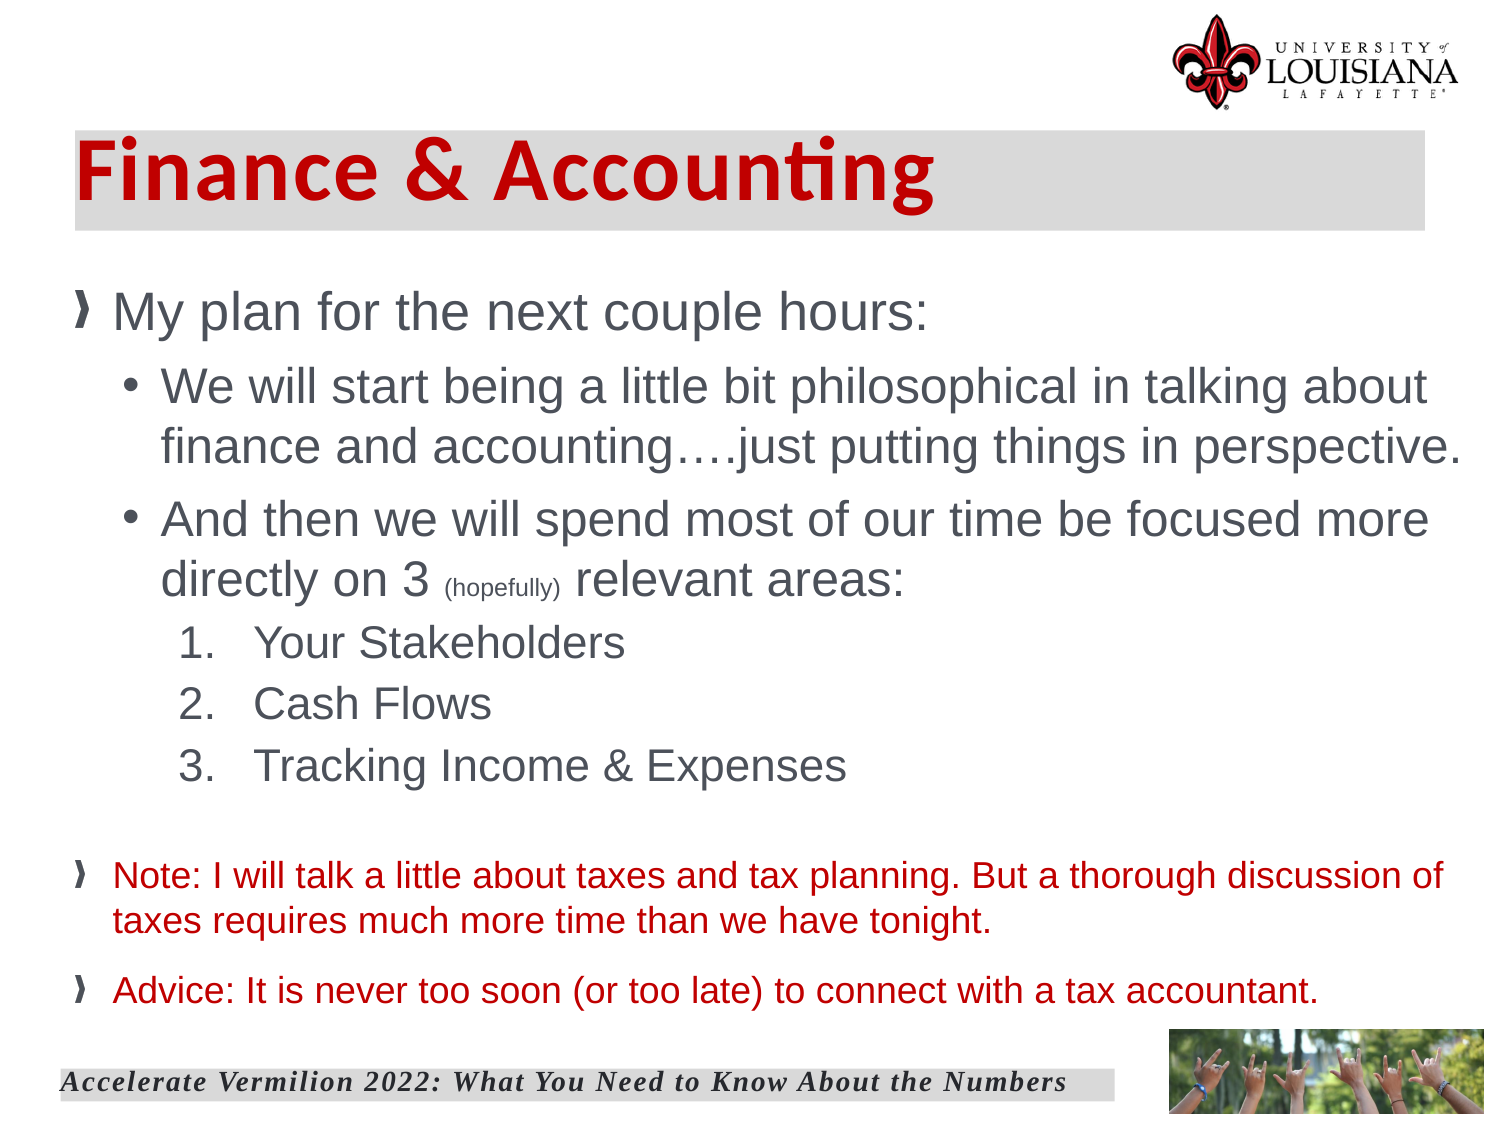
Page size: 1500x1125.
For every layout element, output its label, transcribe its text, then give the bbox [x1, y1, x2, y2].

list My plan for the next couple hours: We will start being a little bit philosophical in talking about finance and accounting….just putting things in perspective. And then we will spend most of our time be focused more directly on 3 (hopefully) relevant areas: Your Stakeholders Cash Flows Tracking Income & Expenses Note: I will talk a little about taxes and tax planning. But a thorough discussion of taxes requires much more time than we have tonight. Advice: It is never too soon (or too late) to connect with a tax accountant. [75, 276, 1473, 982]
text_box Accelerate Vermilion 2022: What You Need to Know About the Numbers [60, 1068, 1115, 1102]
title Finance & Accounting [75, 130, 1425, 231]
picture [75, 860, 85, 888]
picture [75, 290, 89, 328]
picture [1169, 1029, 1484, 1114]
picture [1159, 3, 1484, 117]
picture [75, 975, 85, 1003]
